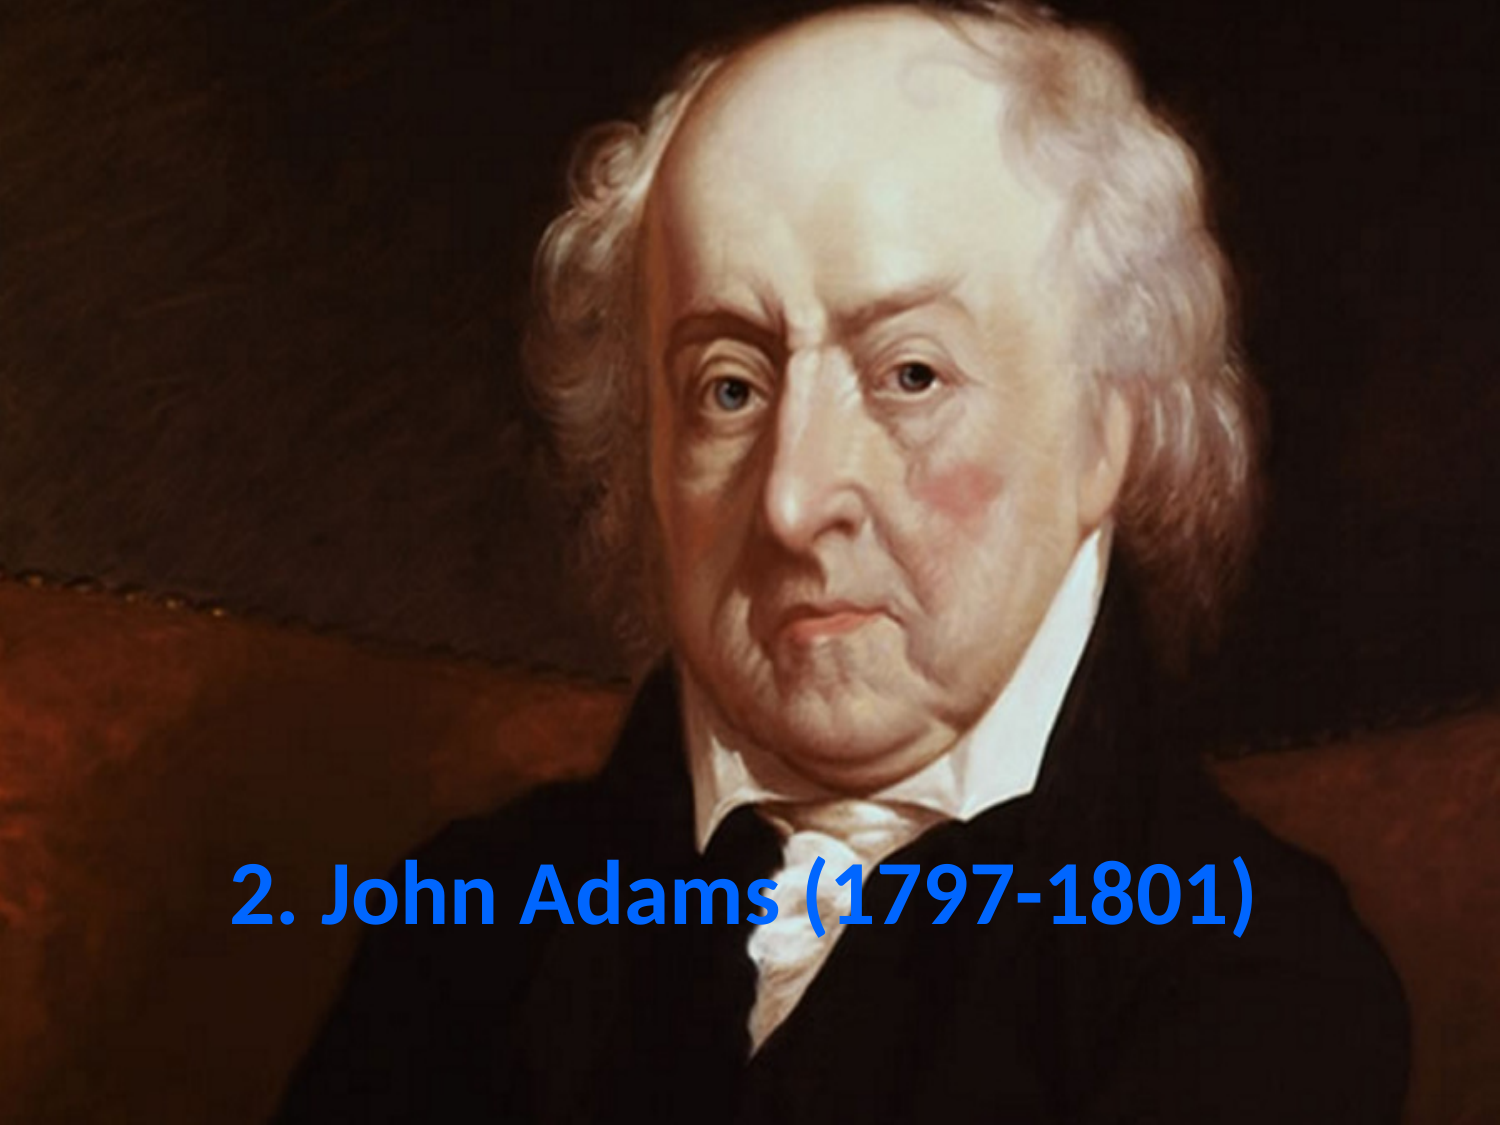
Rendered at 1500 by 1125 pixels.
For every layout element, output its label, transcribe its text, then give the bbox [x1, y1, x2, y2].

picture [0, 0, 1500, 1125]
title 2. John Adams (1797-1801) [76, 807, 1427, 968]
